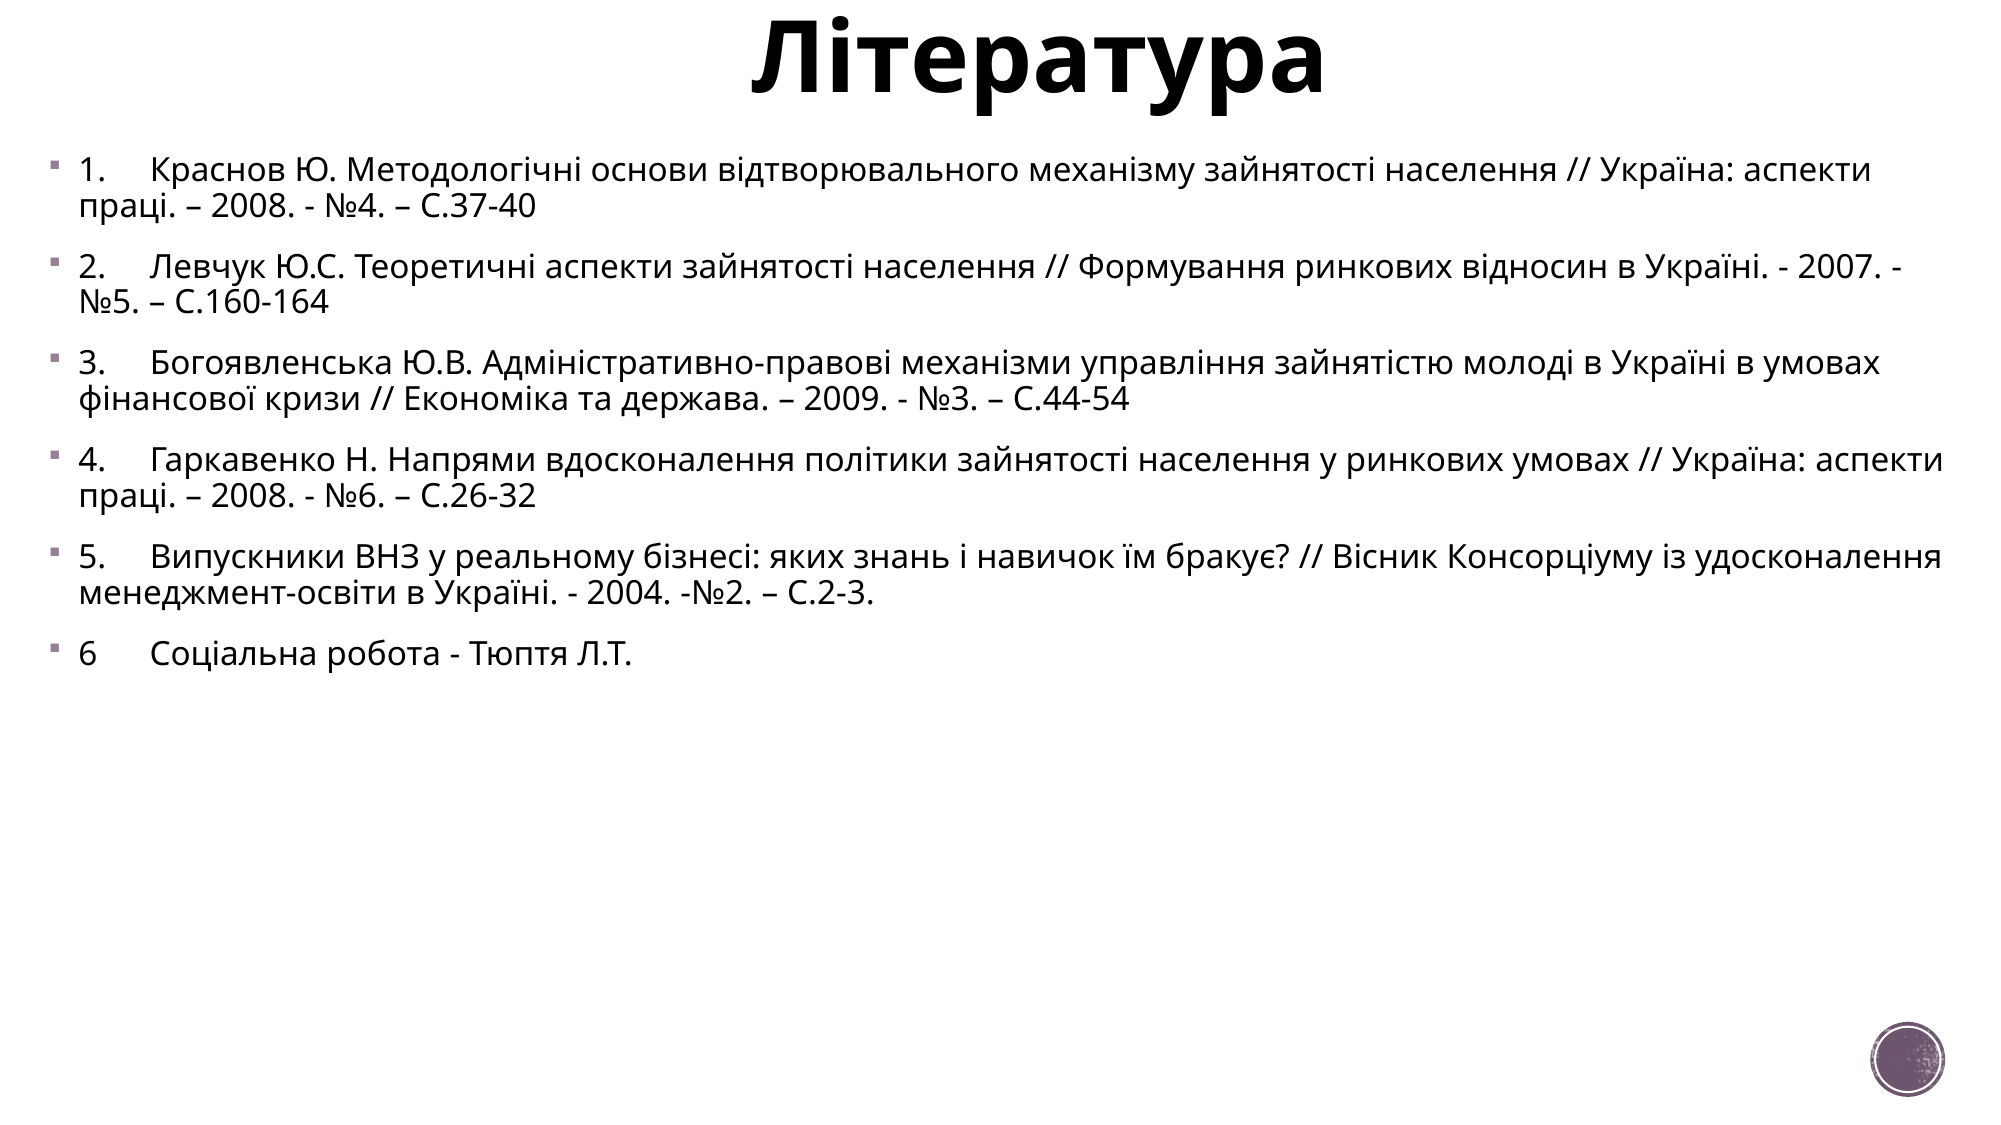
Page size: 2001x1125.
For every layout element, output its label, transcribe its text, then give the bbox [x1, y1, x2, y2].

list 1. Краснов Ю. Методологічні основи відтворювального механізму зайнятості населення // Україна: аспекти праці. – 2008. - №4. – С.37-40 2. Левчук Ю.С. Теоретичні аспекти зайнятості населення // Формування ринкових відносин в Україні. - 2007. - №5. – С.160-164 3. Богоявленська Ю.В. Адміністративно-правові механізми управління зайнятістю молоді в Україні в умовах фінансової кризи // Економіка та держава. – 2009. - №3. – С.44-54 4. Гаркавенко Н. Напрями вдосконалення політики зайнятості населення у ринкових умовах // Україна: аспекти праці. – 2008. - №6. – С.26-32 5. Випускники ВНЗ у реальному бізнесі: яких знань і навичок їм бракує? // Вісник Консорціуму із удосконалення менеджмент-освіти в Україні. - 2004. -№2. – С.2-3. 6 Соціальна робота - Тюптя Л.Т. [33, 145, 1975, 810]
title Література [736, 0, 1367, 145]
